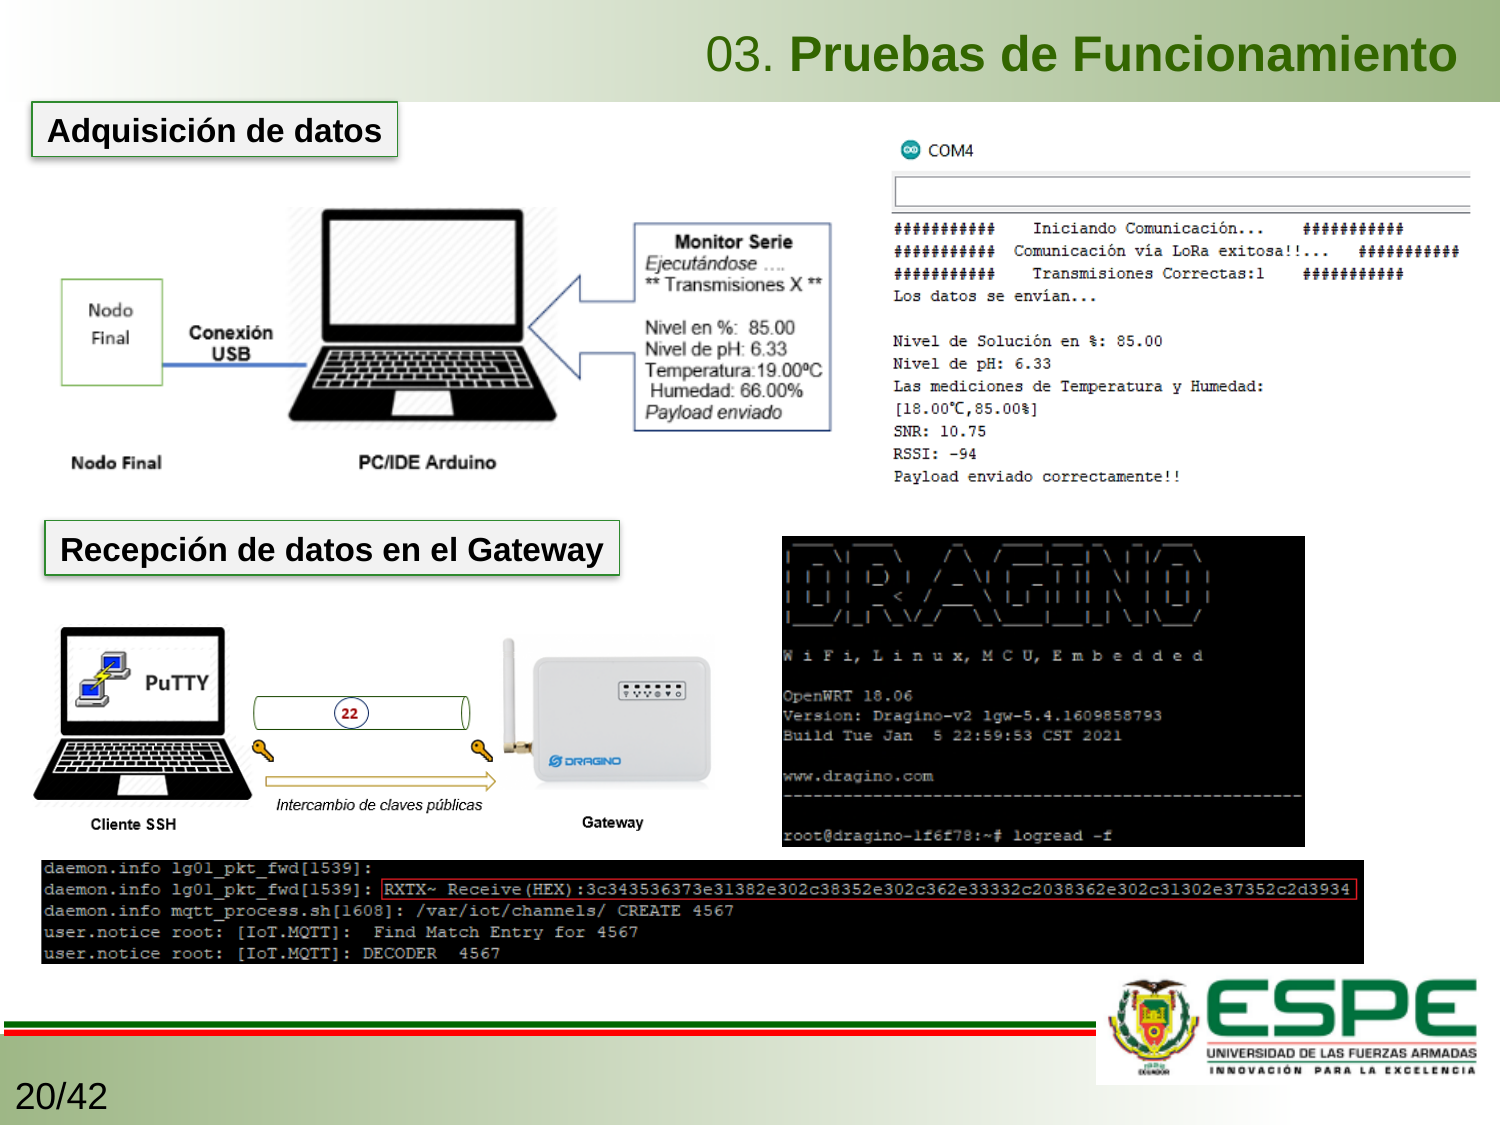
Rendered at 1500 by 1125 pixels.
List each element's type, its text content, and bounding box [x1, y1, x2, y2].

picture [1096, 965, 1483, 1085]
text_box Recepción de datos en el Gateway [44, 520, 620, 576]
text_box 03. Pruebas de Funcionamiento [690, 14, 1500, 89]
text_box 20/42 [0, 1064, 136, 1125]
picture [40, 849, 1365, 964]
picture [891, 134, 1471, 491]
text_box Adquisición de datos [31, 101, 398, 157]
picture [23, 619, 717, 839]
picture [41, 207, 840, 477]
picture [781, 536, 1305, 847]
